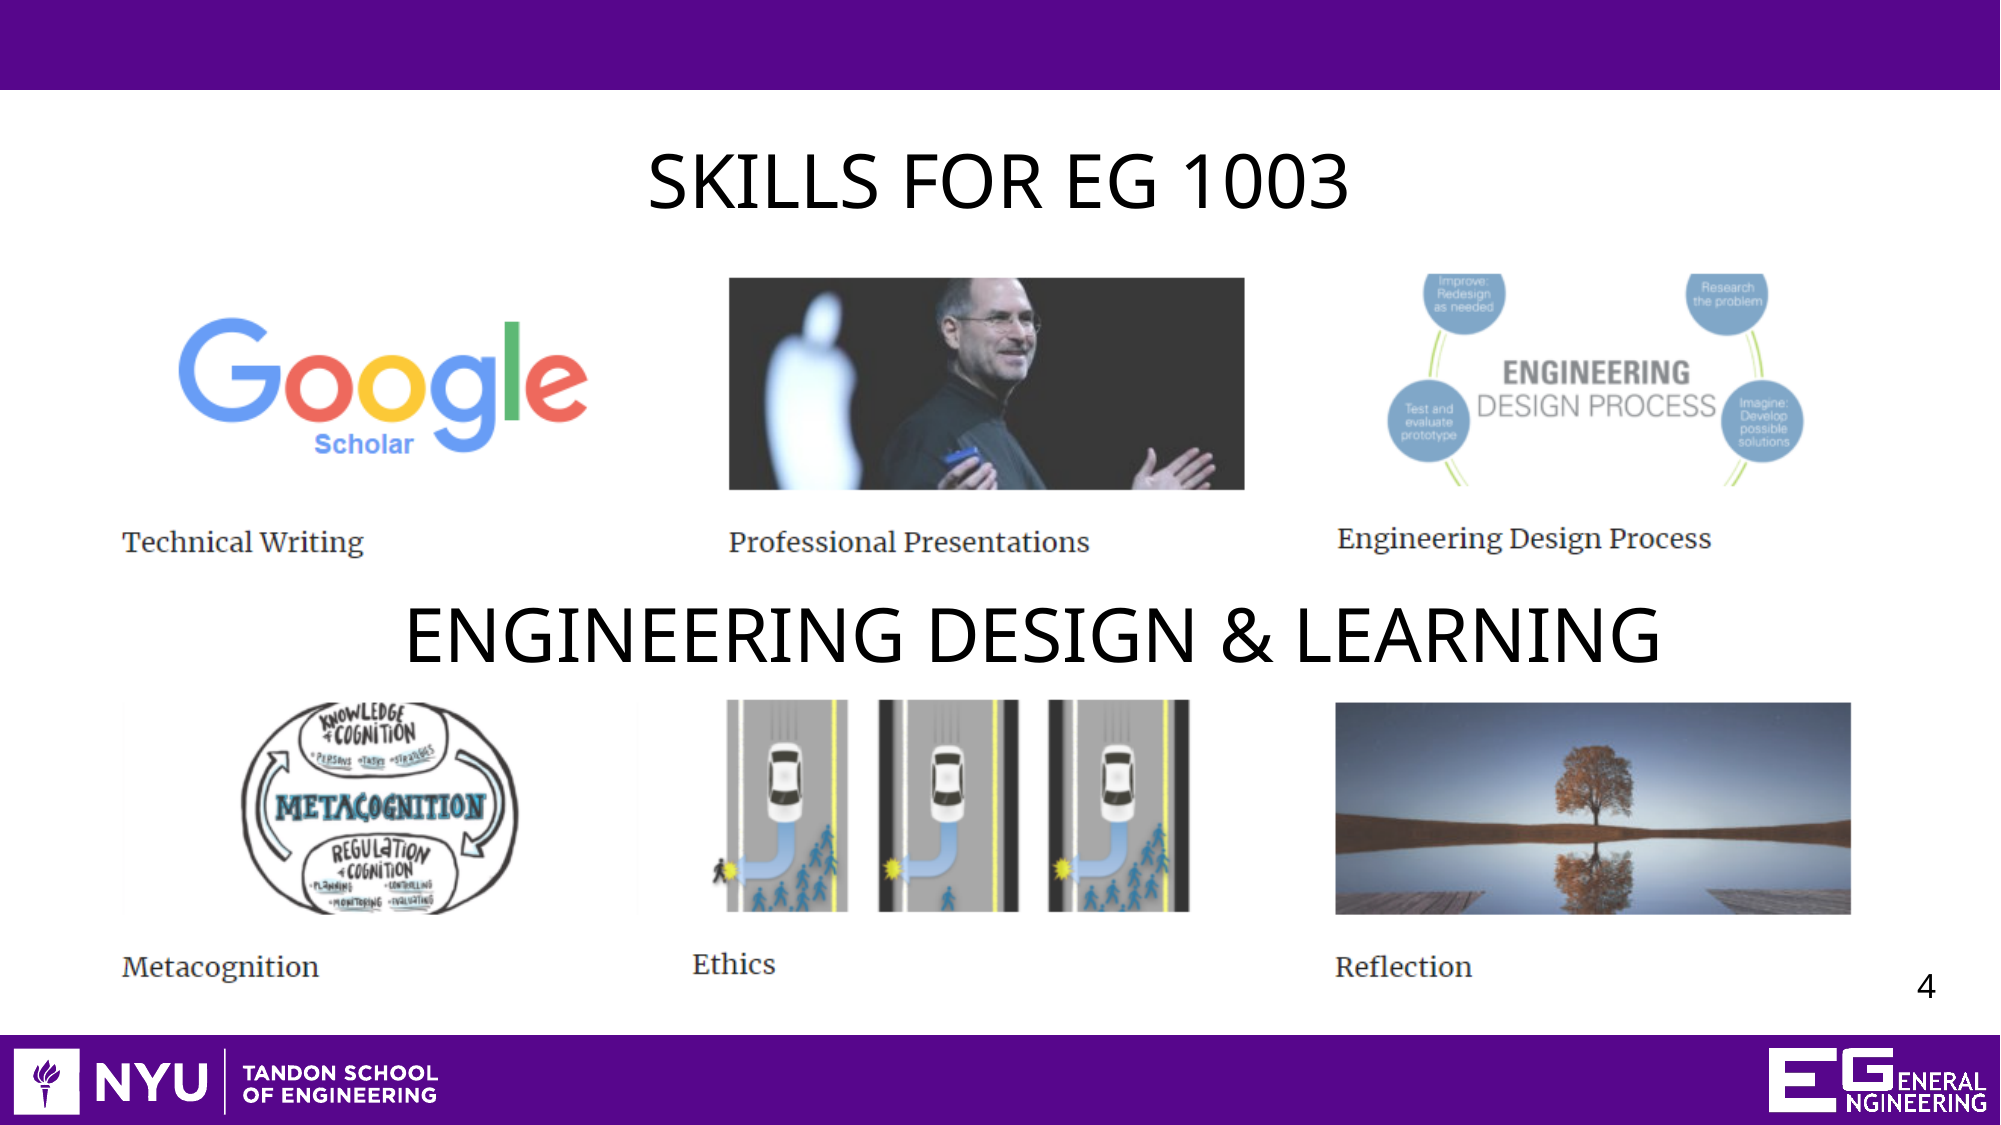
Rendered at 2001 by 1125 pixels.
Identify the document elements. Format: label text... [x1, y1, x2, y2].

picture [76, 685, 1877, 1021]
text_box 4 [1877, 958, 1951, 1013]
picture [1752, 1031, 2000, 1125]
text_box ENGINEERING DESIGN & LEARNING [264, 577, 1803, 685]
text_box [0, 0, 2000, 91]
text_box [0, 1034, 1752, 1125]
picture [76, 256, 1877, 593]
picture [13, 1048, 438, 1115]
text_box SKILLS FOR EG 1003 [230, 74, 1770, 233]
